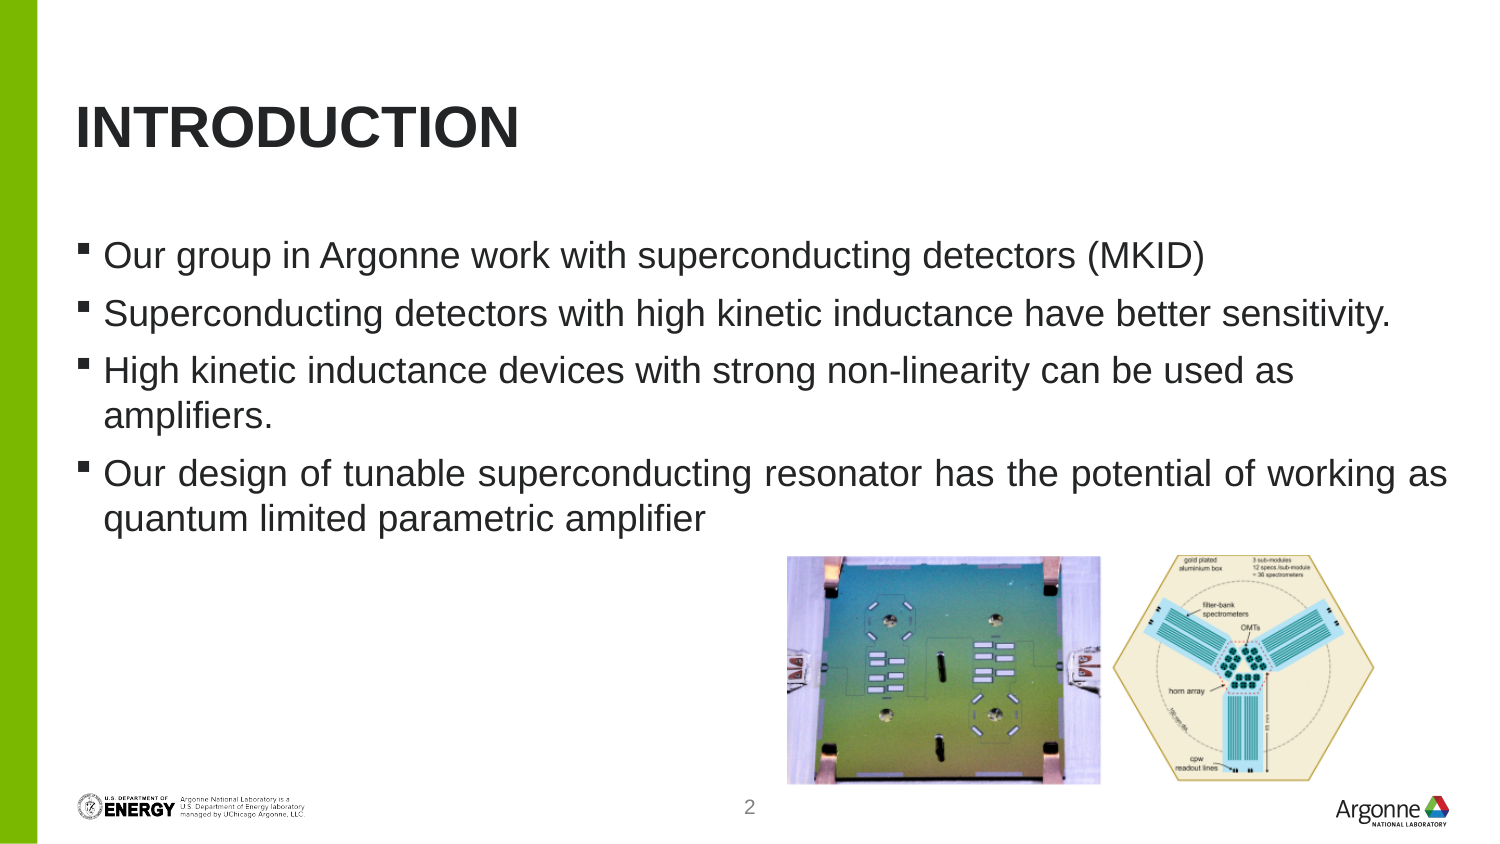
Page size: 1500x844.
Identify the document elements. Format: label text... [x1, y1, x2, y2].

slide_number 2 [712, 796, 788, 819]
title Introduction [75, 58, 1449, 161]
picture [1330, 787, 1458, 834]
picture [787, 555, 1378, 786]
picture [75, 791, 308, 822]
list Our group in Argonne work with superconducting detectors (MKID) Superconducting detectors with high kinetic inductance have better sensitivity. High kinetic inductance devices with strong non-linearity can be used as amplifiers. Our design of tunable superconducting resonator has the potential of working as quantum limited parametric amplifier [75, 231, 1449, 776]
